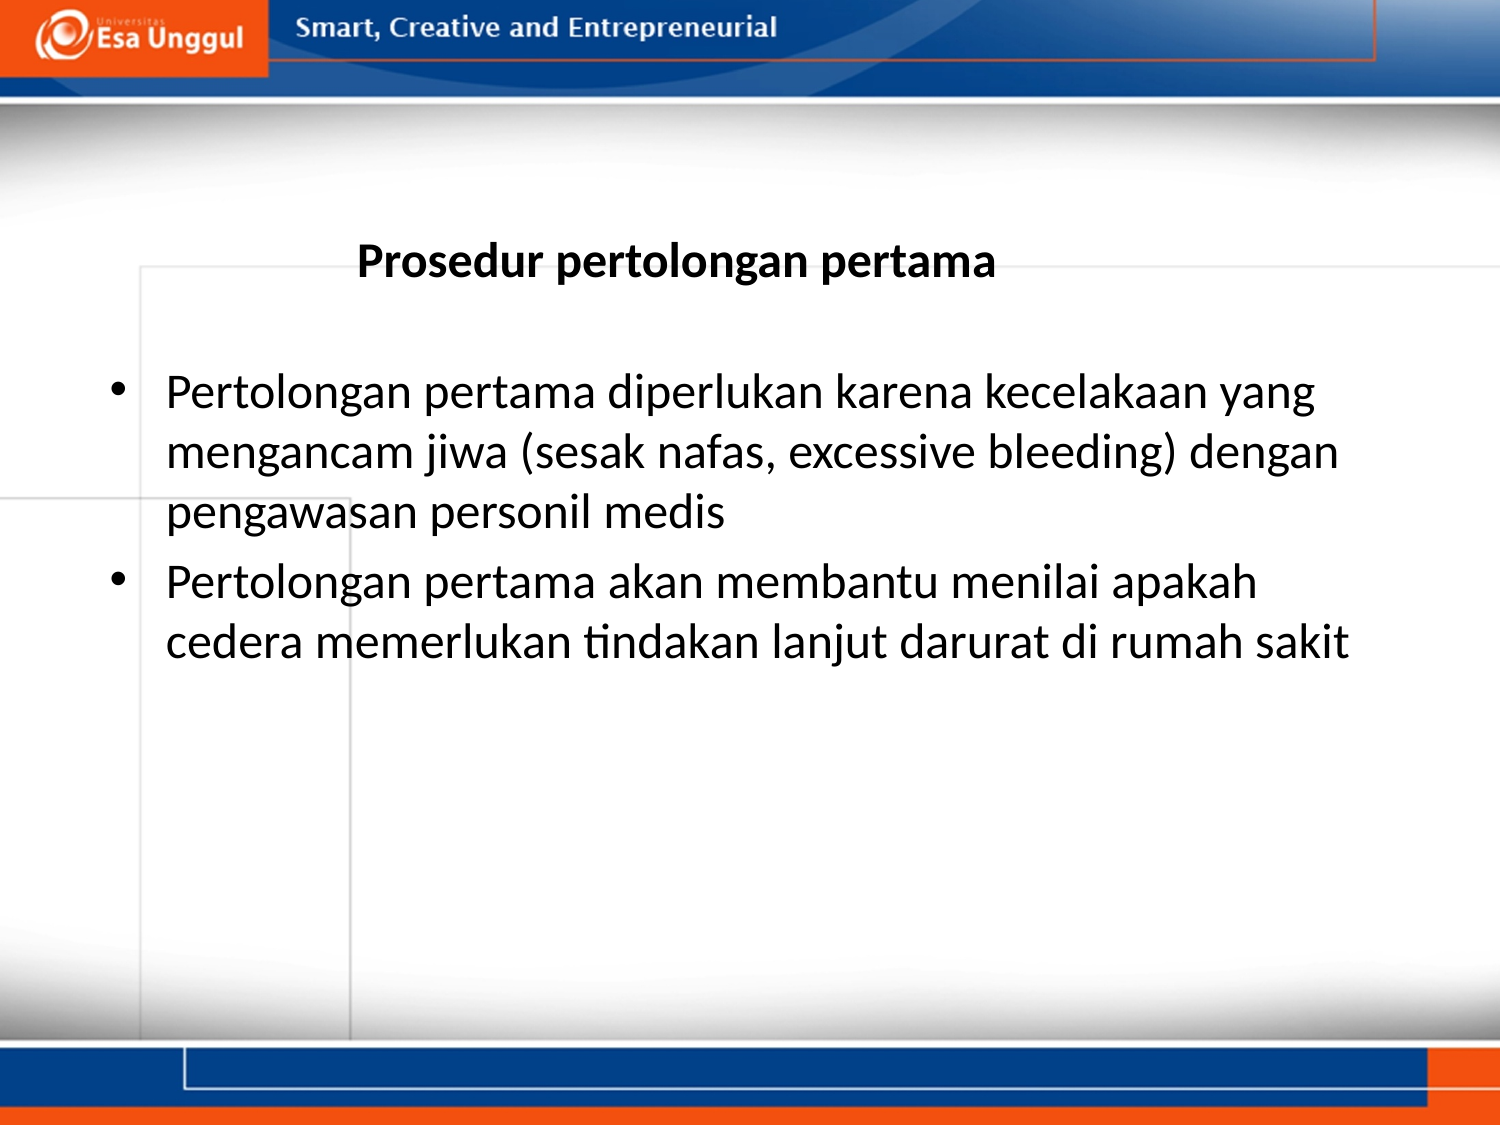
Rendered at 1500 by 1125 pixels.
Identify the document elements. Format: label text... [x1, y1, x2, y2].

list Pertolongan pertama diperlukan karena kecelakaan yang mengancam jiwa (sesak nafas, excessive bleeding) dengan pengawasan personil medis Pertolongan pertama akan membantu menilai apakah cedera memerlukan tindakan lanjut darurat di rumah sakit [94, 351, 1380, 931]
title Prosedur pertolongan pertama [117, 192, 1238, 324]
picture [0, 0, 1500, 1125]
